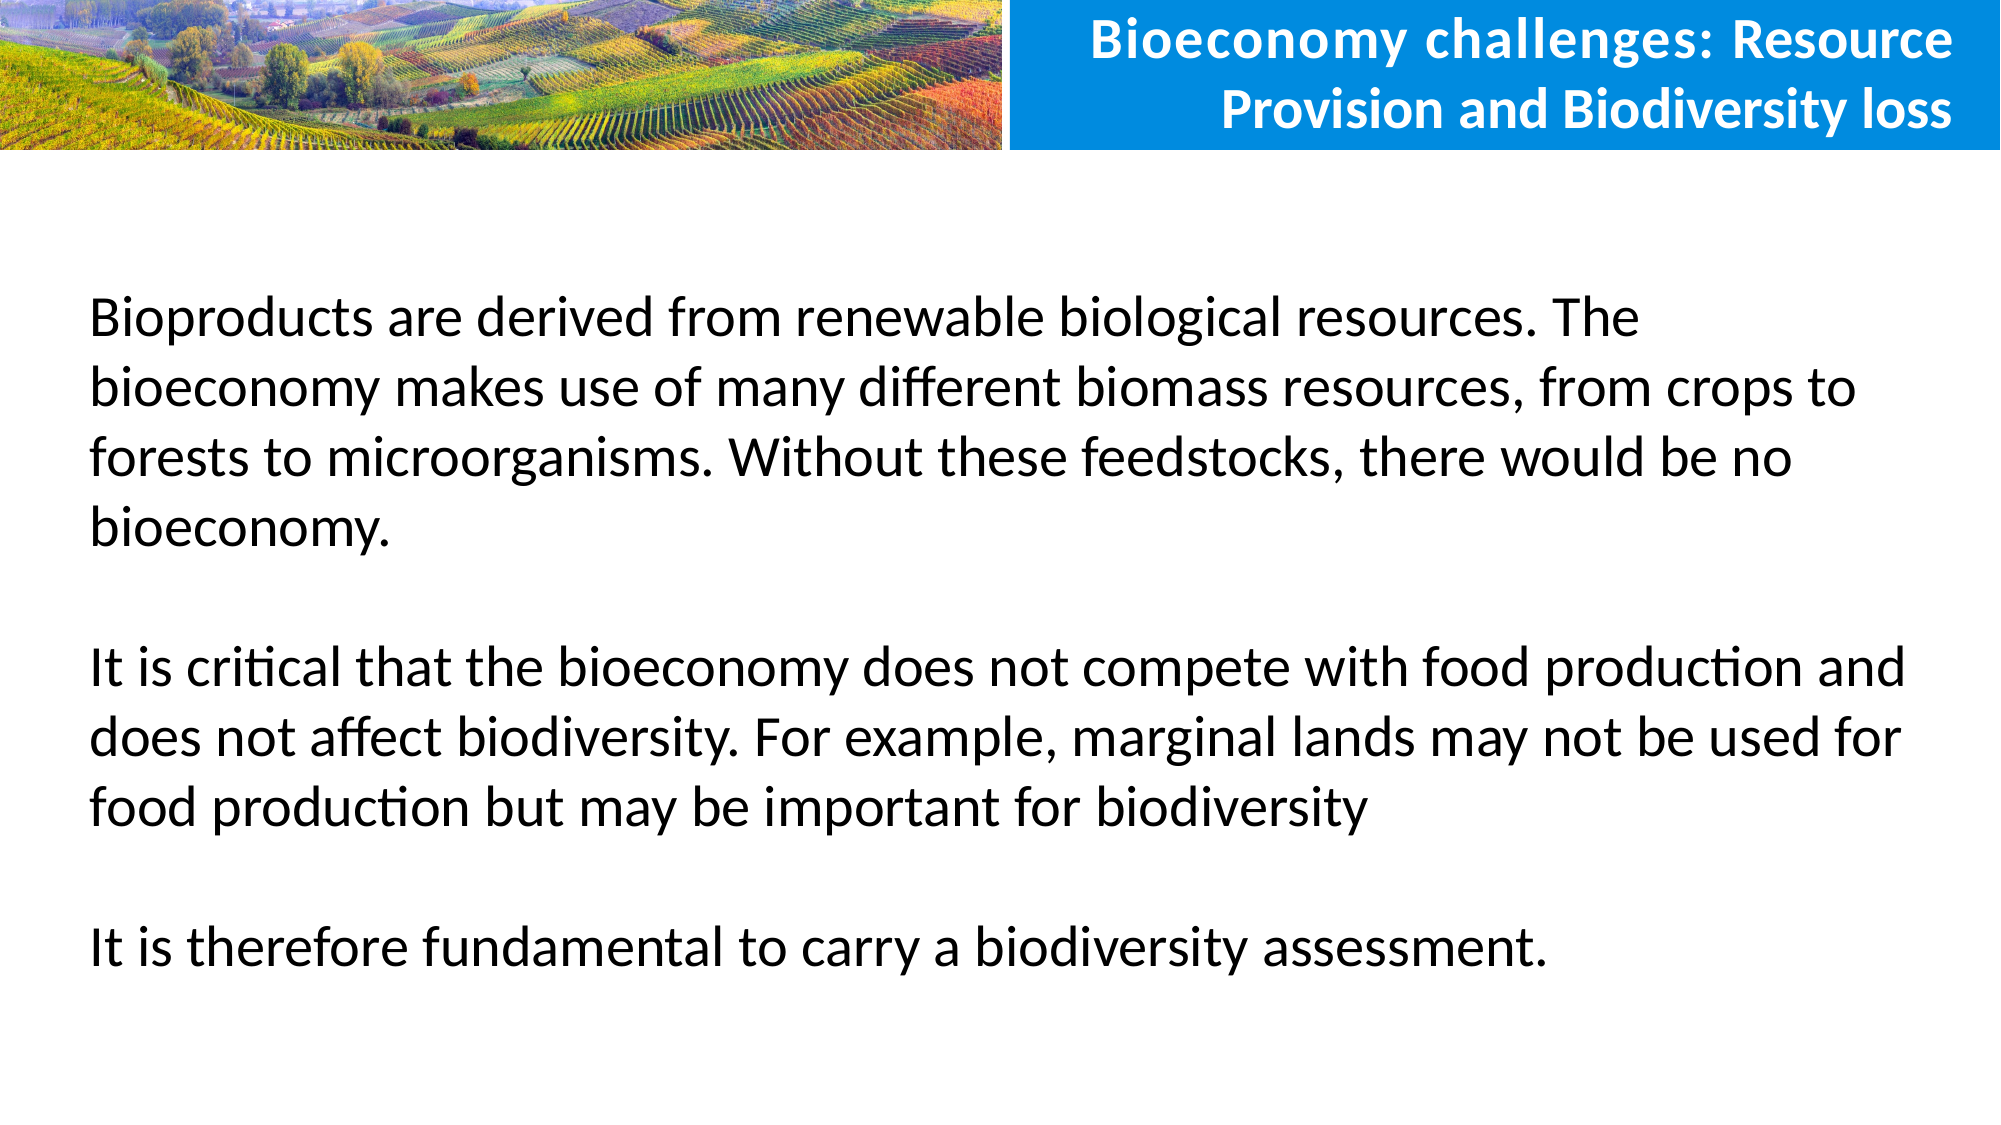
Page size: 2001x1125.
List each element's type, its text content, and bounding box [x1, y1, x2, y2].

text_box Bioeconomy challenges: Resource Provision and Biodiversity loss [1002, 0, 1969, 148]
text_box [417, 0, 2000, 830]
picture [0, 0, 1002, 150]
text_box Bioproducts are derived from renewable biological resources. The bioeconomy makes use of many different biomass resources, from crops to forests to microorganisms. Without these feedstocks, there would be no bioeconomy. It is critical that the bioeconomy does not compete with food production and does not affect biodiversity. For example, marginal lands may not be used for food production but may be important for biodiversity It is therefore fundamental to carry a biodiversity assessment. [75, 270, 1945, 986]
